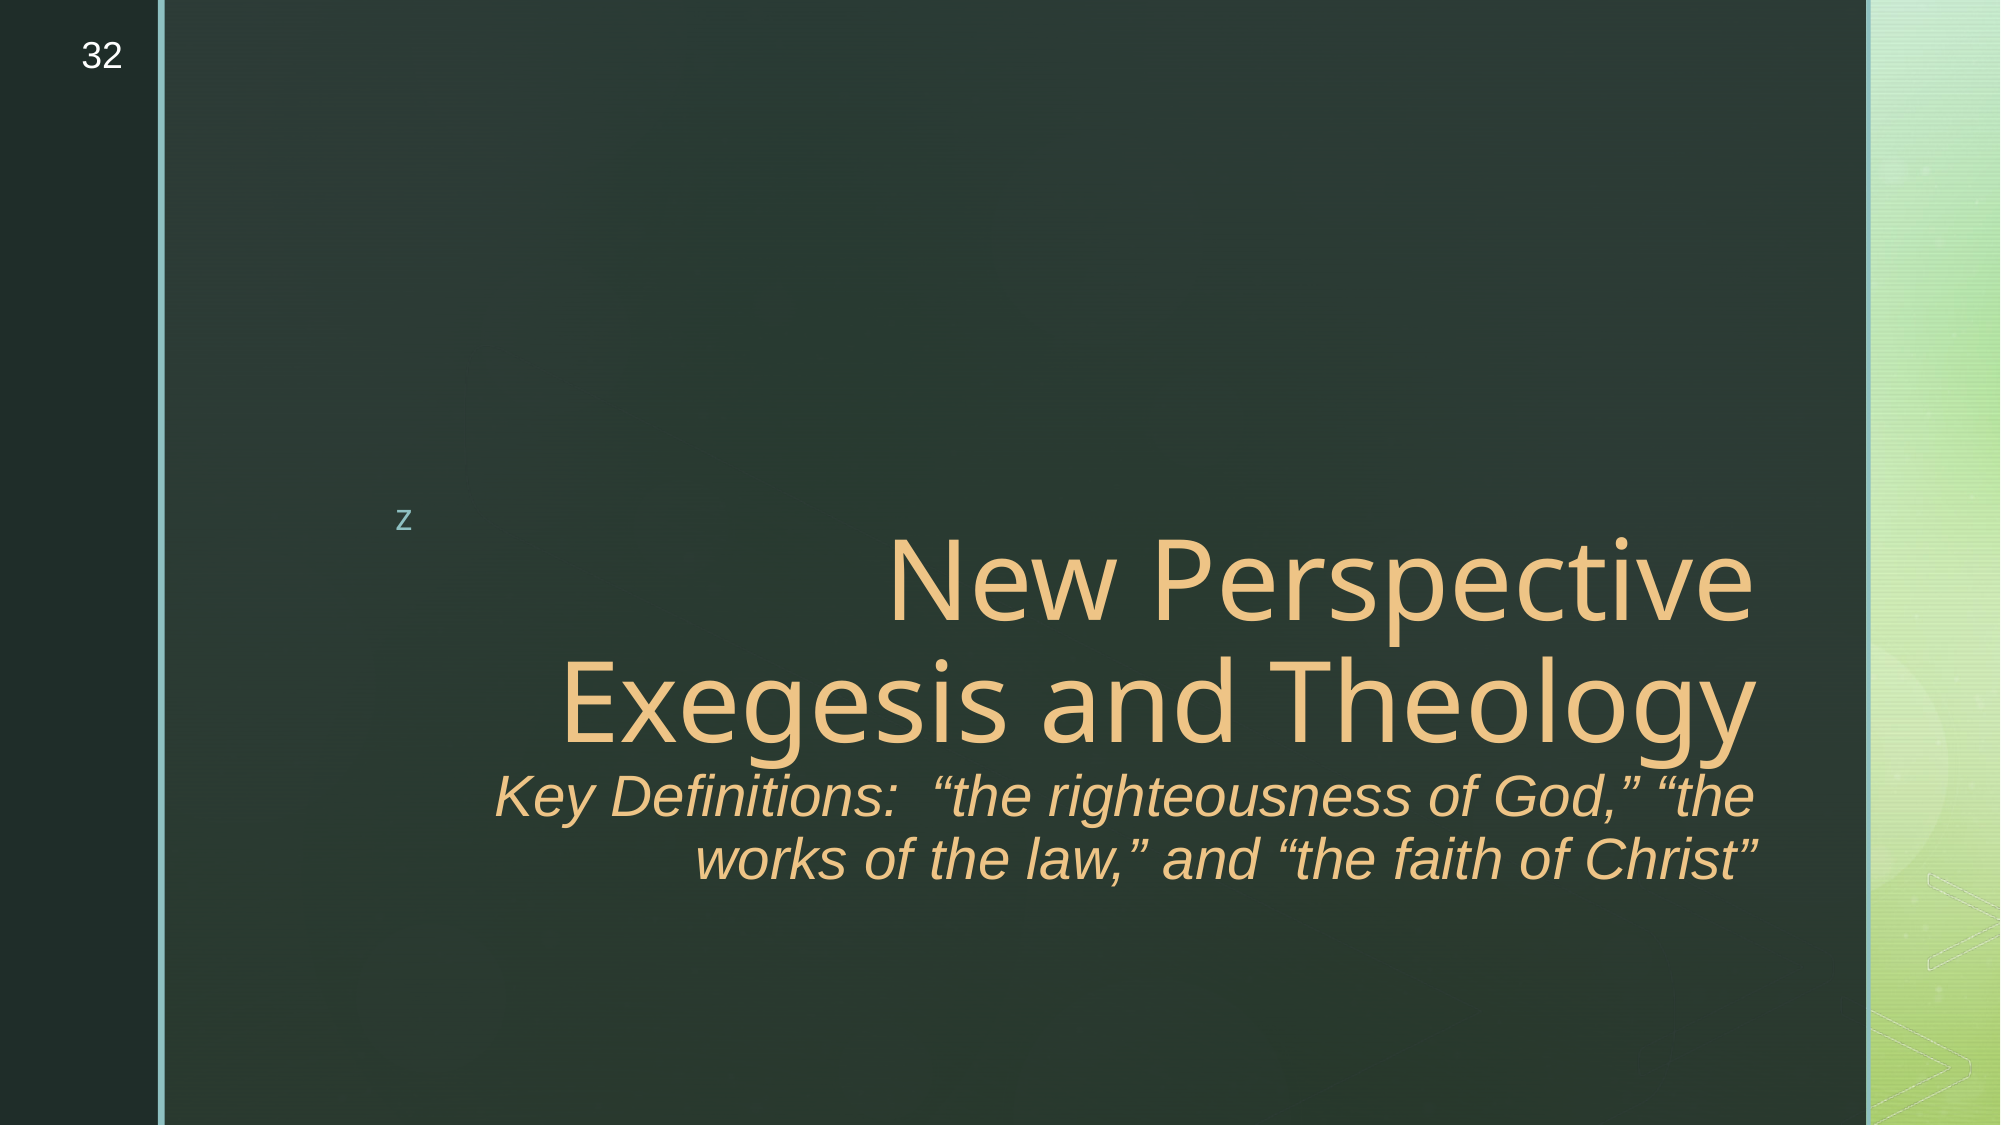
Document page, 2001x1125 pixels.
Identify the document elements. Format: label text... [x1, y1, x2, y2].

picture [1871, 0, 2001, 1125]
slide_number 32 [25, 26, 131, 80]
title New Perspective Exegesis and Theology Key Definitions: “the righteousness of God,” “the works of the law,” and “the faith of Christ” [428, 516, 1773, 928]
